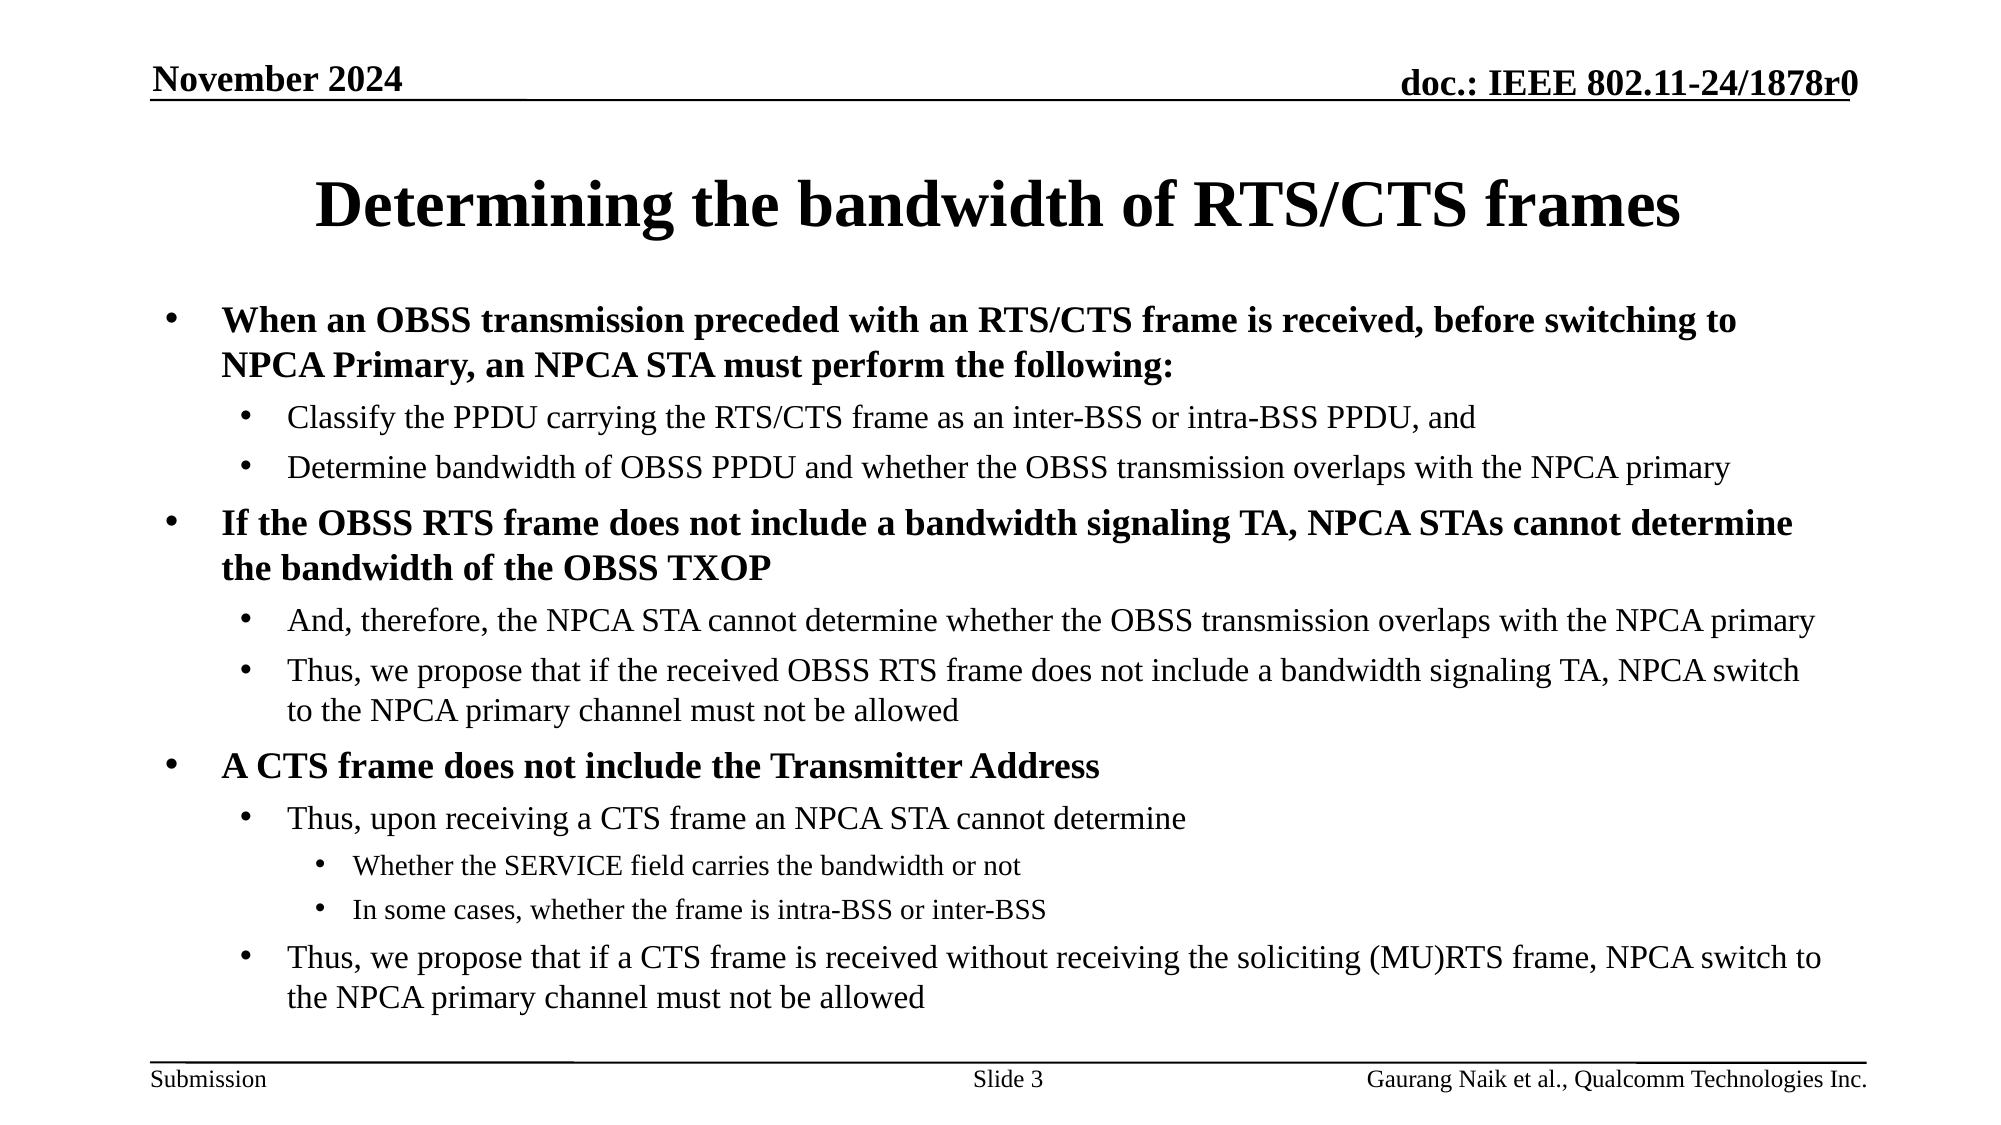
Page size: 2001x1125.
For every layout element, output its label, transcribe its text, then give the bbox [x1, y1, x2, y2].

list When an OBSS transmission preceded with an RTS/CTS frame is received, before switching to NPCA Primary, an NPCA STA must perform the following: Classify the PPDU carrying the RTS/CTS frame as an inter-BSS or intra-BSS PPDU, and Determine bandwidth of OBSS PPDU and whether the OBSS transmission overlaps with the NPCA primary If the OBSS RTS frame does not include a bandwidth signaling TA, NPCA STAs cannot determine the bandwidth of the OBSS TXOP And, therefore, the NPCA STA cannot determine whether the OBSS transmission overlaps with the NPCA primary Thus, we propose that if the received OBSS RTS frame does not include a bandwidth signaling TA, NPCA switch to the NPCA primary channel must not be allowed A CTS frame does not include the Transmitter Address Thus, upon receiving a CTS frame an NPCA STA cannot determine Whether the SERVICE field carries the bandwidth or not In some cases, whether the frame is intra-BSS or inter-BSS Thus, we propose that if a CTS frame is received without receiving the soliciting (MU)RTS frame, NPCA switch to the NPCA primary channel must not be allowed [149, 286, 1850, 1000]
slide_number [152, 54, 563, 100]
title Determining the bandwidth of RTS/CTS frames [149, 112, 1850, 286]
slide_number Slide 3 [950, 1061, 1067, 1123]
footer Gaurang Naik et al., Qualcomm Technologies Inc. [1171, 1061, 1869, 1093]
